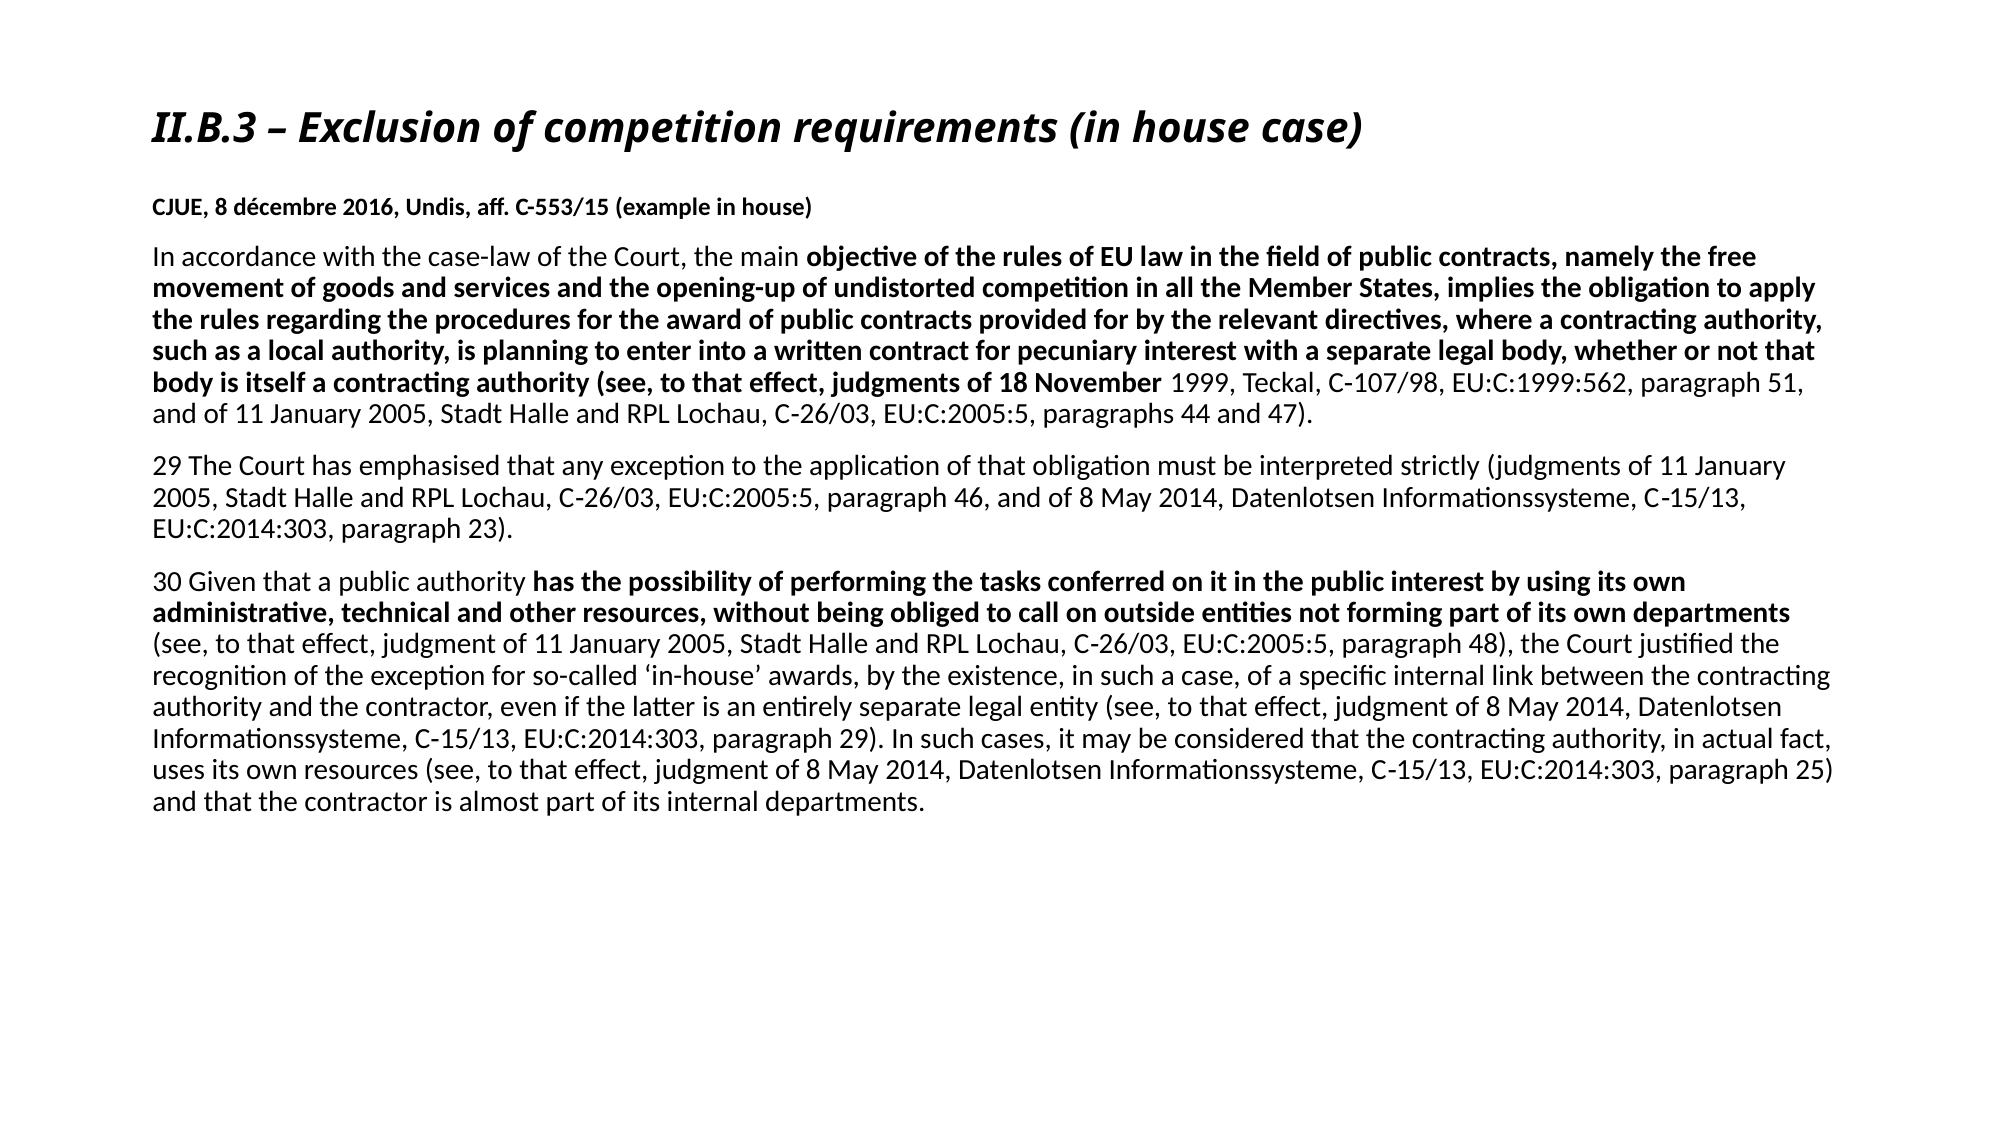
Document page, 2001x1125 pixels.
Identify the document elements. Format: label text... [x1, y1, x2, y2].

list CJUE, 8 décembre 2016, Undis, aff. C-553/15 (example in house) In accordance with the case-law of the Court, the main objective of the rules of EU law in the field of public contracts, namely the free movement of goods and services and the opening-up of undistorted competition in all the Member States, implies the obligation to apply the rules regarding the procedures for the award of public contracts provided for by the relevant directives, where a contracting authority, such as a local authority, is planning to enter into a written contract for pecuniary interest with a separate legal body, whether or not that body is itself a contracting authority (see, to that effect, judgments of 18 November 1999, Teckal, C‑107/98, EU:C:1999:562, paragraph 51, and of 11 January 2005, Stadt Halle and RPL Lochau, C‑26/03, EU:C:2005:5, paragraphs 44 and 47). 29 The Court has emphasised that any exception to the application of that obligation must be interpreted strictly (judgments of 11 January 2005, Stadt Halle and RPL Lochau, C‑26/03, EU:C:2005:5, paragraph 46, and of 8 May 2014, Datenlotsen Informationssysteme, C‑15/13, EU:C:2014:303, paragraph 23). 30 Given that a public authority has the possibility of performing the tasks conferred on it in the public interest by using its own administrative, technical and other resources, without being obliged to call on outside entities not forming part of its own departments (see, to that effect, judgment of 11 January 2005, Stadt Halle and RPL Lochau, C‑26/03, EU:C:2005:5, paragraph 48), the Court justified the recognition of the exception for so-called ‘in-house’ awards, by the existence, in such a case, of a specific internal link between the contracting authority and the contractor, even if the latter is an entirely separate legal entity (see, to that effect, judgment of 8 May 2014, Datenlotsen Informationssysteme, C‑15/13, EU:C:2014:303, paragraph 29). In such cases, it may be considered that the contracting authority, in actual fact, uses its own resources (see, to that effect, judgment of 8 May 2014, Datenlotsen Informationssysteme, C‑15/13, EU:C:2014:303, paragraph 25) and that the contractor is almost part of its internal departments. [137, 135, 1863, 1014]
title II.B.3 – Exclusion of competition requirements (in house case) [137, 59, 1863, 135]
